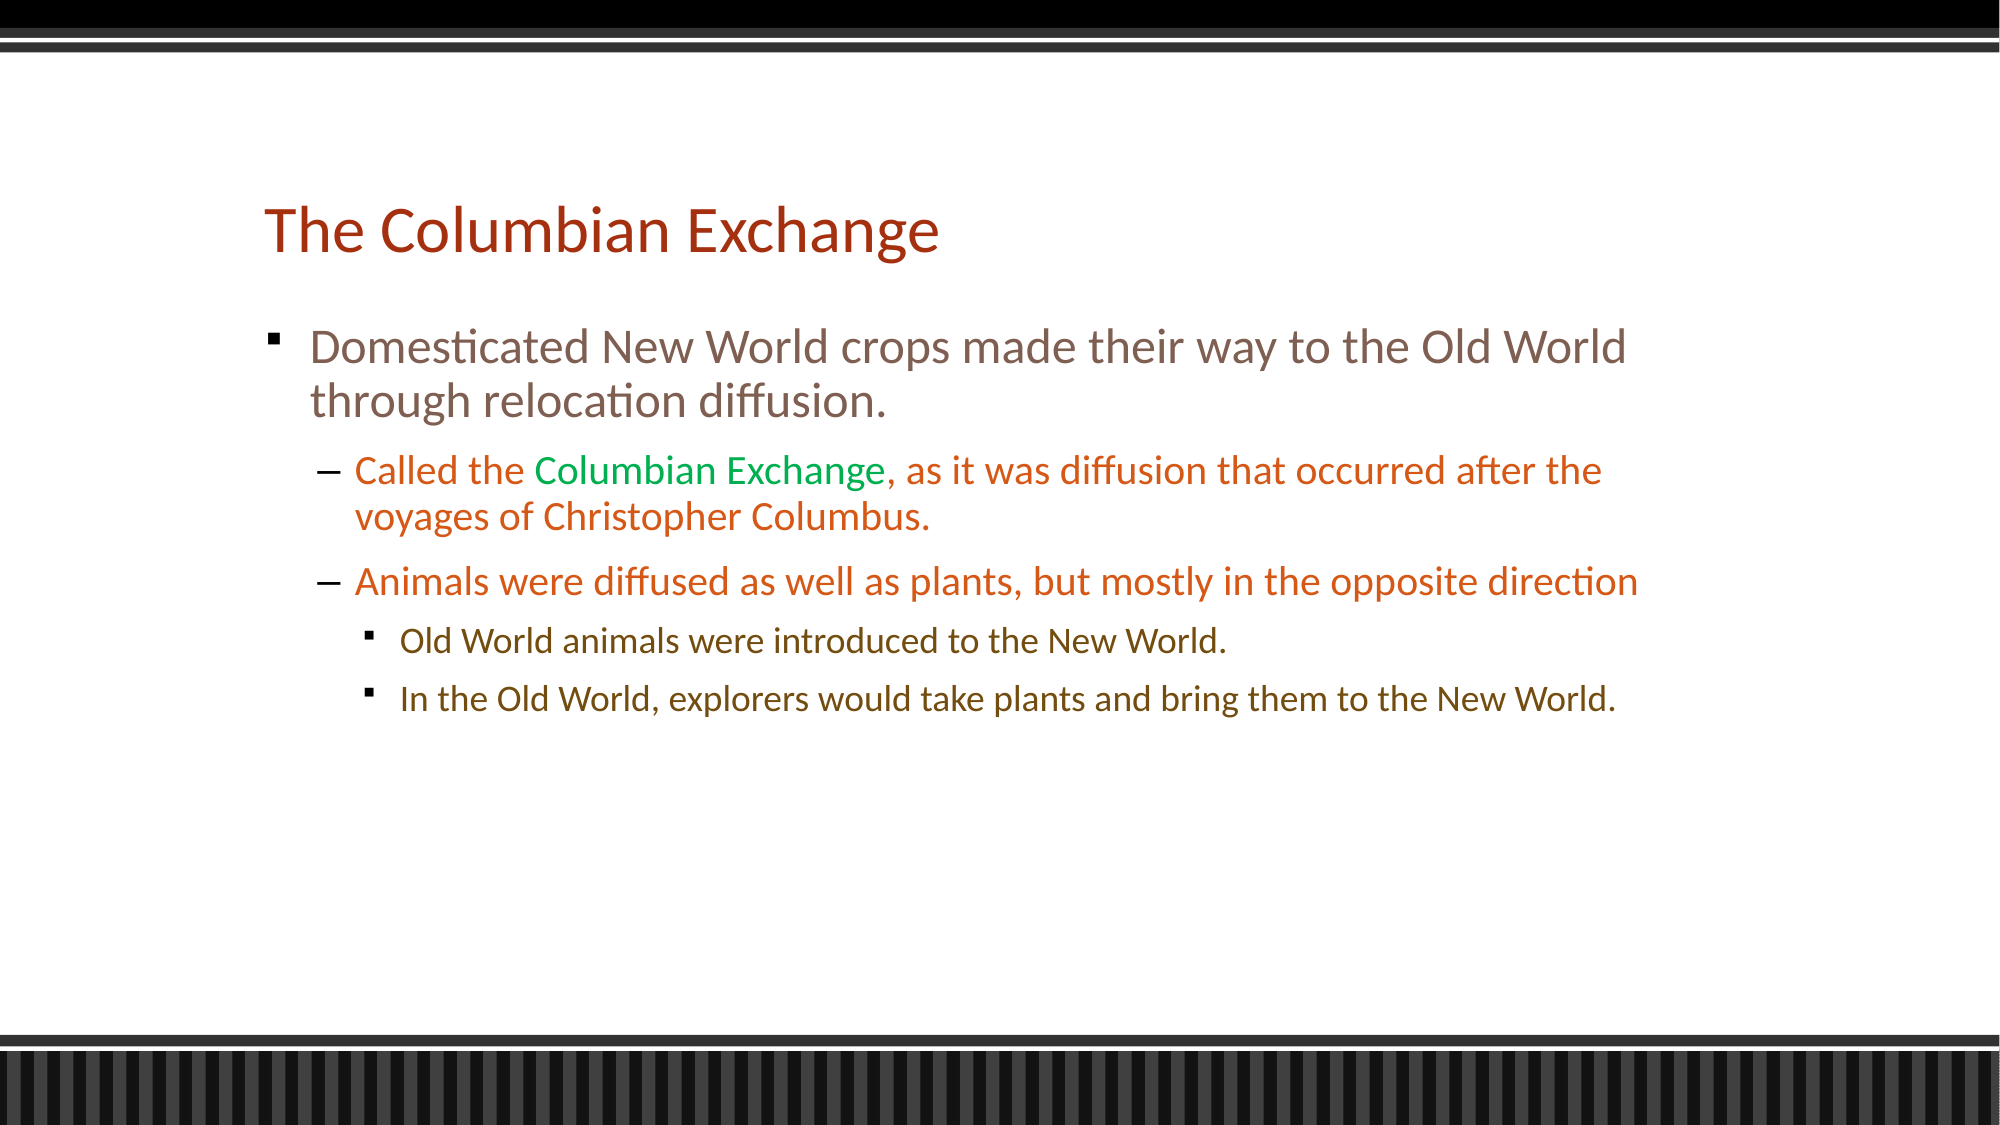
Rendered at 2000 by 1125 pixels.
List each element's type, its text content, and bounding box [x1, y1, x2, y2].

title The Columbian Exchange [249, 99, 1750, 275]
list Domesticated New World crops made their way to the Old World through relocation diffusion. Called the Columbian Exchange, as it was diffusion that occurred after the voyages of Christopher Columbus. Animals were diffused as well as plants, but mostly in the opposite direction Old World animals were introduced to the New World. In the Old World, explorers would take plants and bring them to the New World. [249, 312, 1750, 920]
